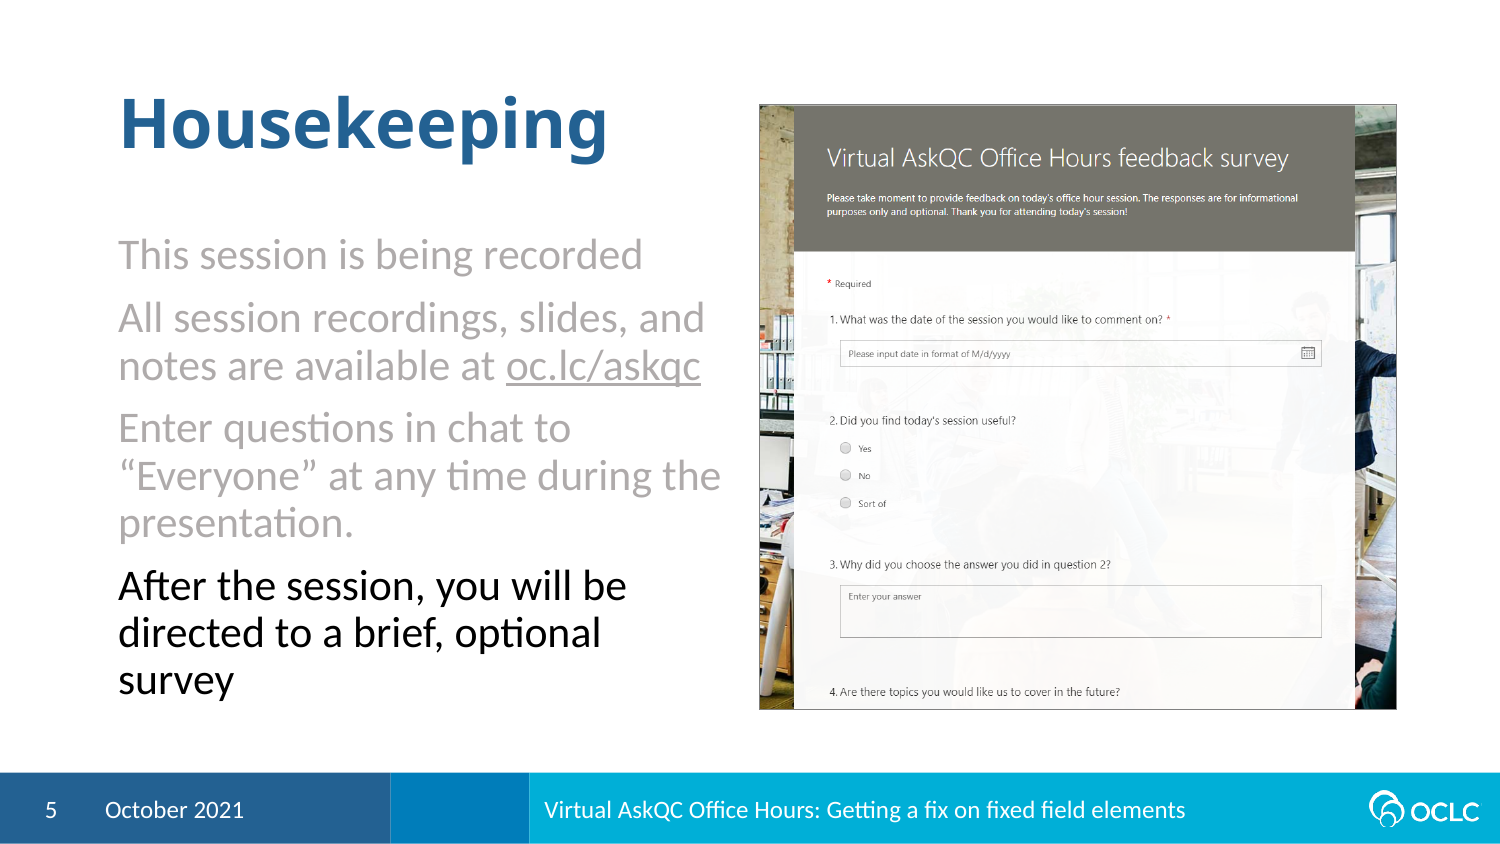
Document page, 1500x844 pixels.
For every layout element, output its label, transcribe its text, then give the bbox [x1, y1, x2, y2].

footer Virtual AskQC Office Hours: Getting a fix on fixed field elements [529, 786, 1331, 832]
slide_number 5 [18, 785, 84, 831]
title Housekeeping [103, 44, 1397, 208]
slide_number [90, 785, 317, 831]
list This session is being recorded All session recordings, slides, and notes are available at oc.lc/askqc Enter questions in chat to “Everyone” at any time during the presentation. After the session, you will be directed to a brief, optional survey [103, 224, 741, 760]
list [759, 104, 1397, 710]
